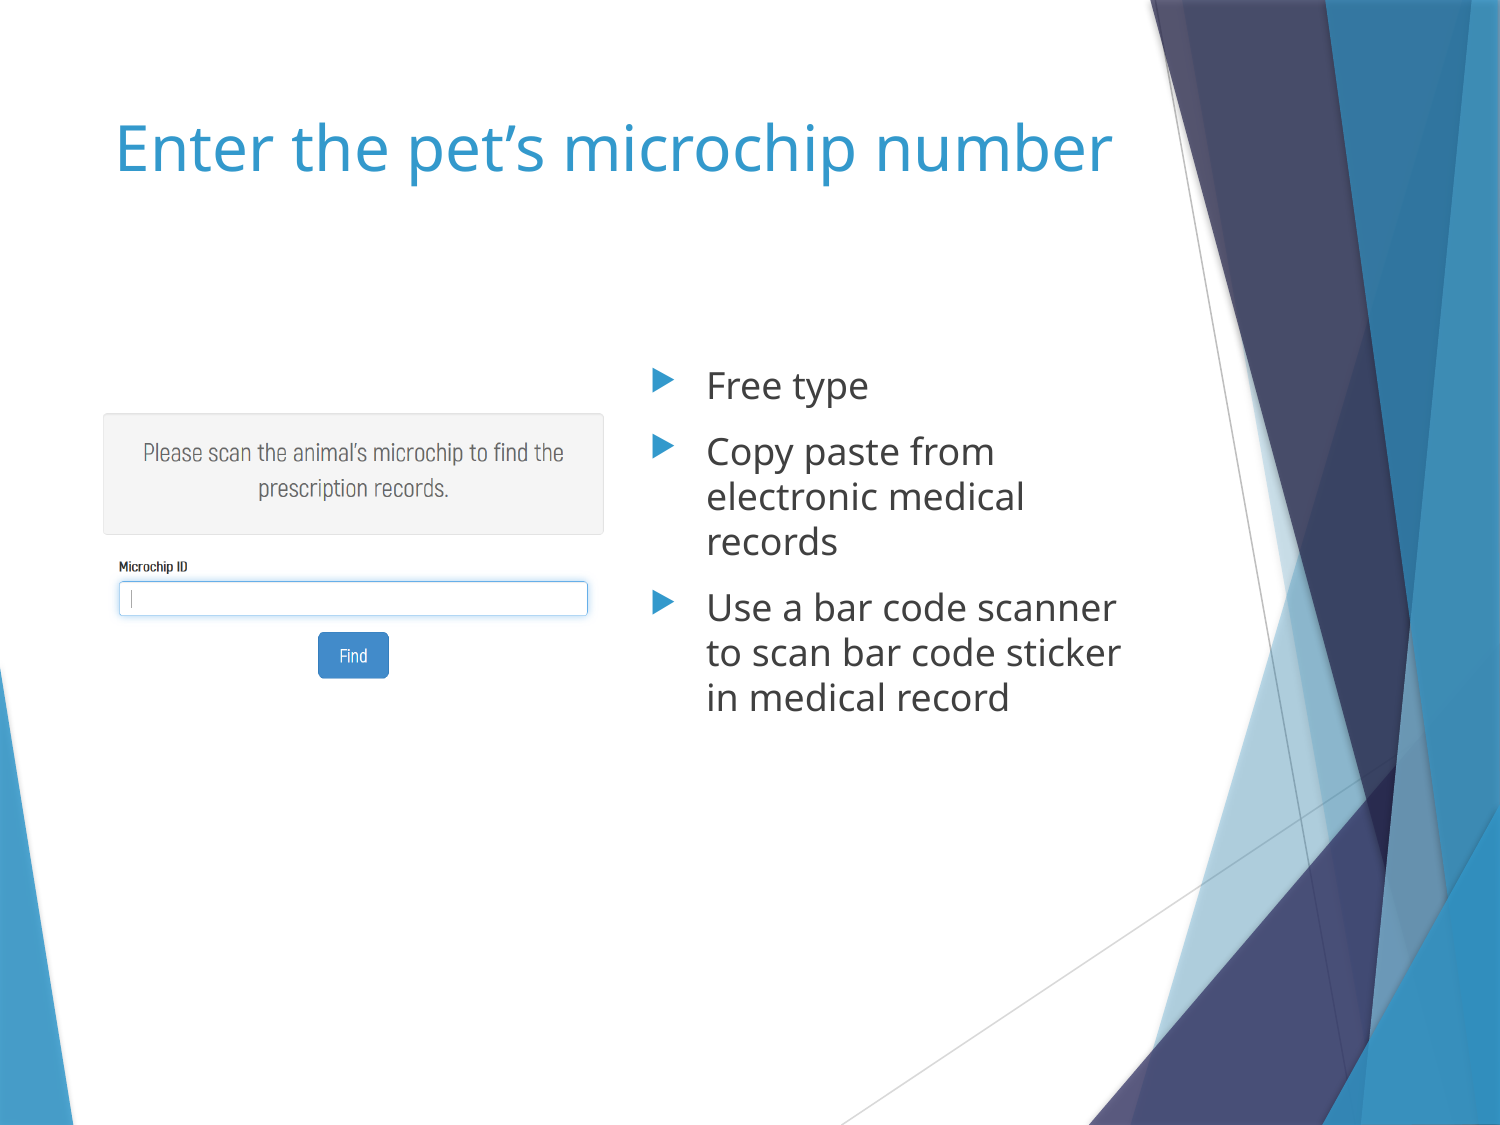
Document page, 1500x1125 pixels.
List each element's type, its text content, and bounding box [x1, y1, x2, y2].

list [96, 405, 613, 686]
title Enter the pet’s microchip number [99, 99, 1142, 317]
list Free type Copy paste from electronic medical records Use a bar code scanner to scan bar code sticker in medical record [634, 354, 1142, 992]
